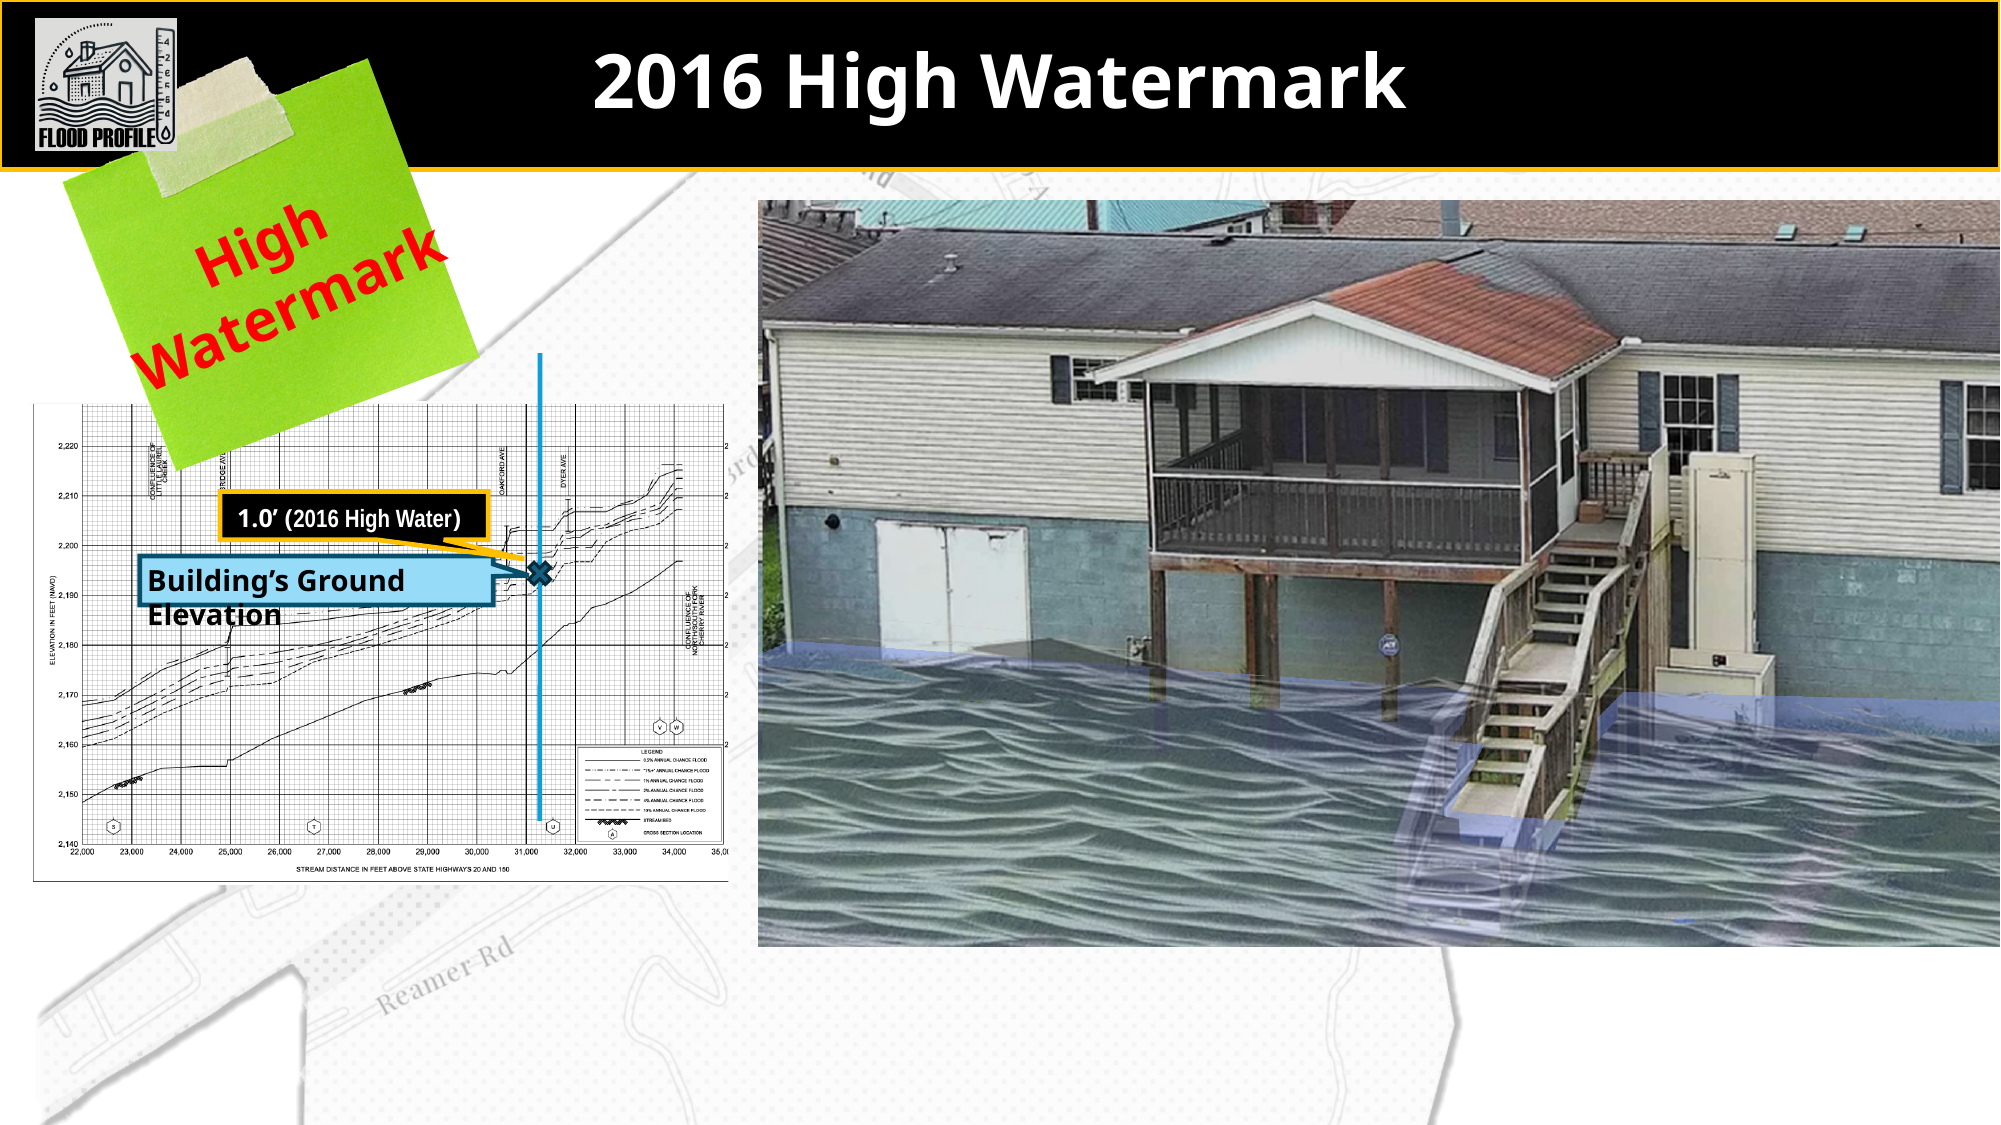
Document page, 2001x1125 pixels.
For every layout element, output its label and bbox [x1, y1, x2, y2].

text_box [91, 59, 457, 429]
text_box [131, 553, 499, 606]
picture [0, 0, 2000, 1125]
